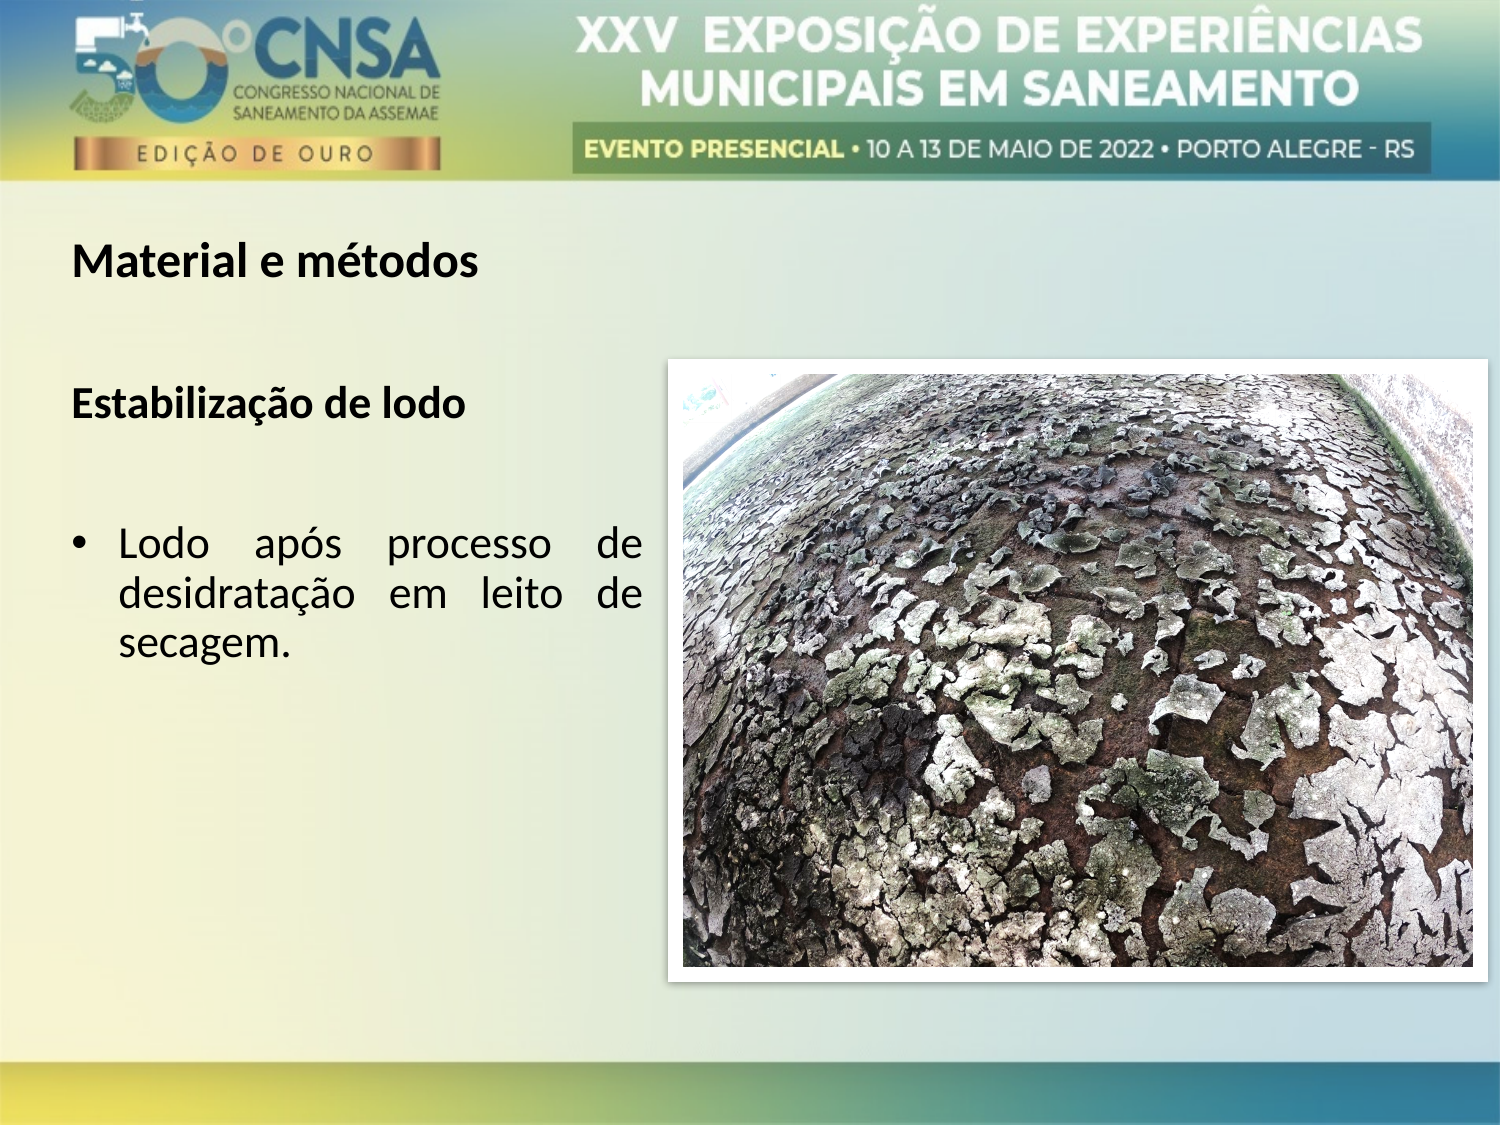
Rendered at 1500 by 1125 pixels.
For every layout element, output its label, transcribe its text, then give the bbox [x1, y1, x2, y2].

picture [682, 373, 1474, 968]
subtitle Material e métodos Estabilização de lodo Lodo após processo de desidratação em leito de secagem. [56, 226, 659, 1046]
